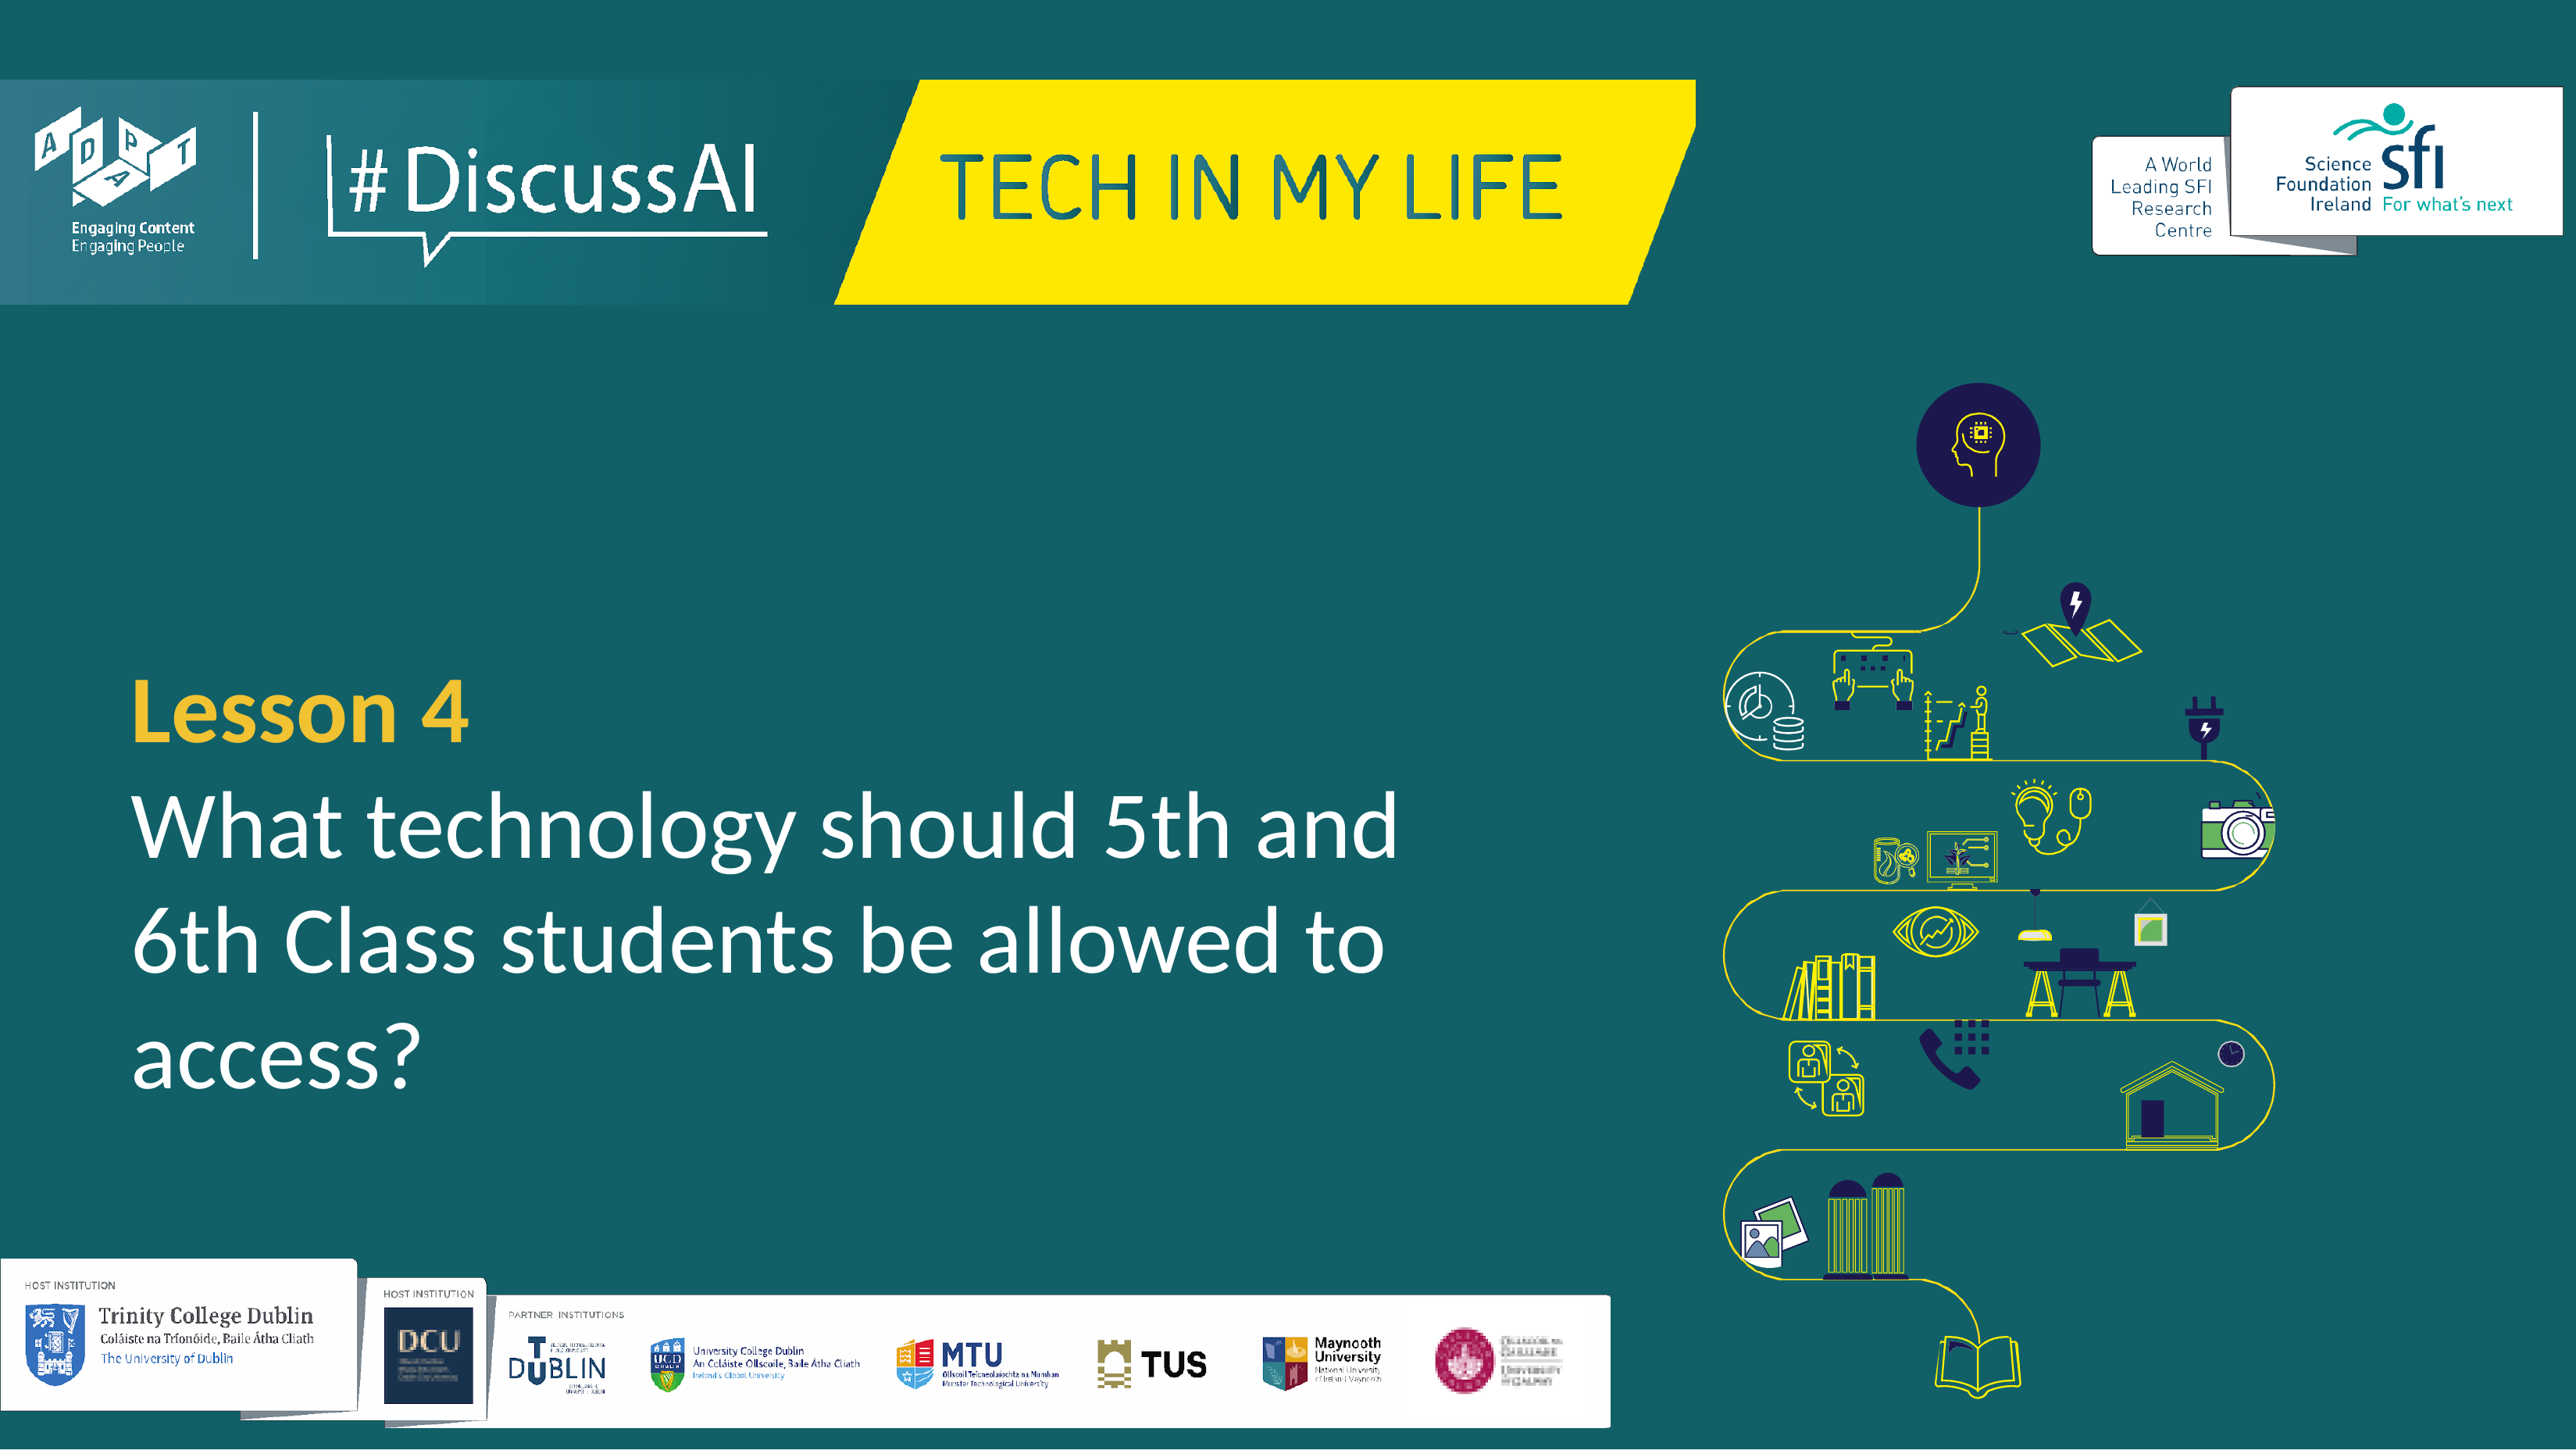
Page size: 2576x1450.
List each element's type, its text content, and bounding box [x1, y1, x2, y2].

text_box Lesson 4 What technology should 5th and 6th Class students be allowed to access? [129, 645, 1493, 1108]
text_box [1722, 382, 2276, 1399]
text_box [2091, 86, 2564, 256]
picture [0, 80, 1697, 305]
picture [0, 1258, 1611, 1428]
